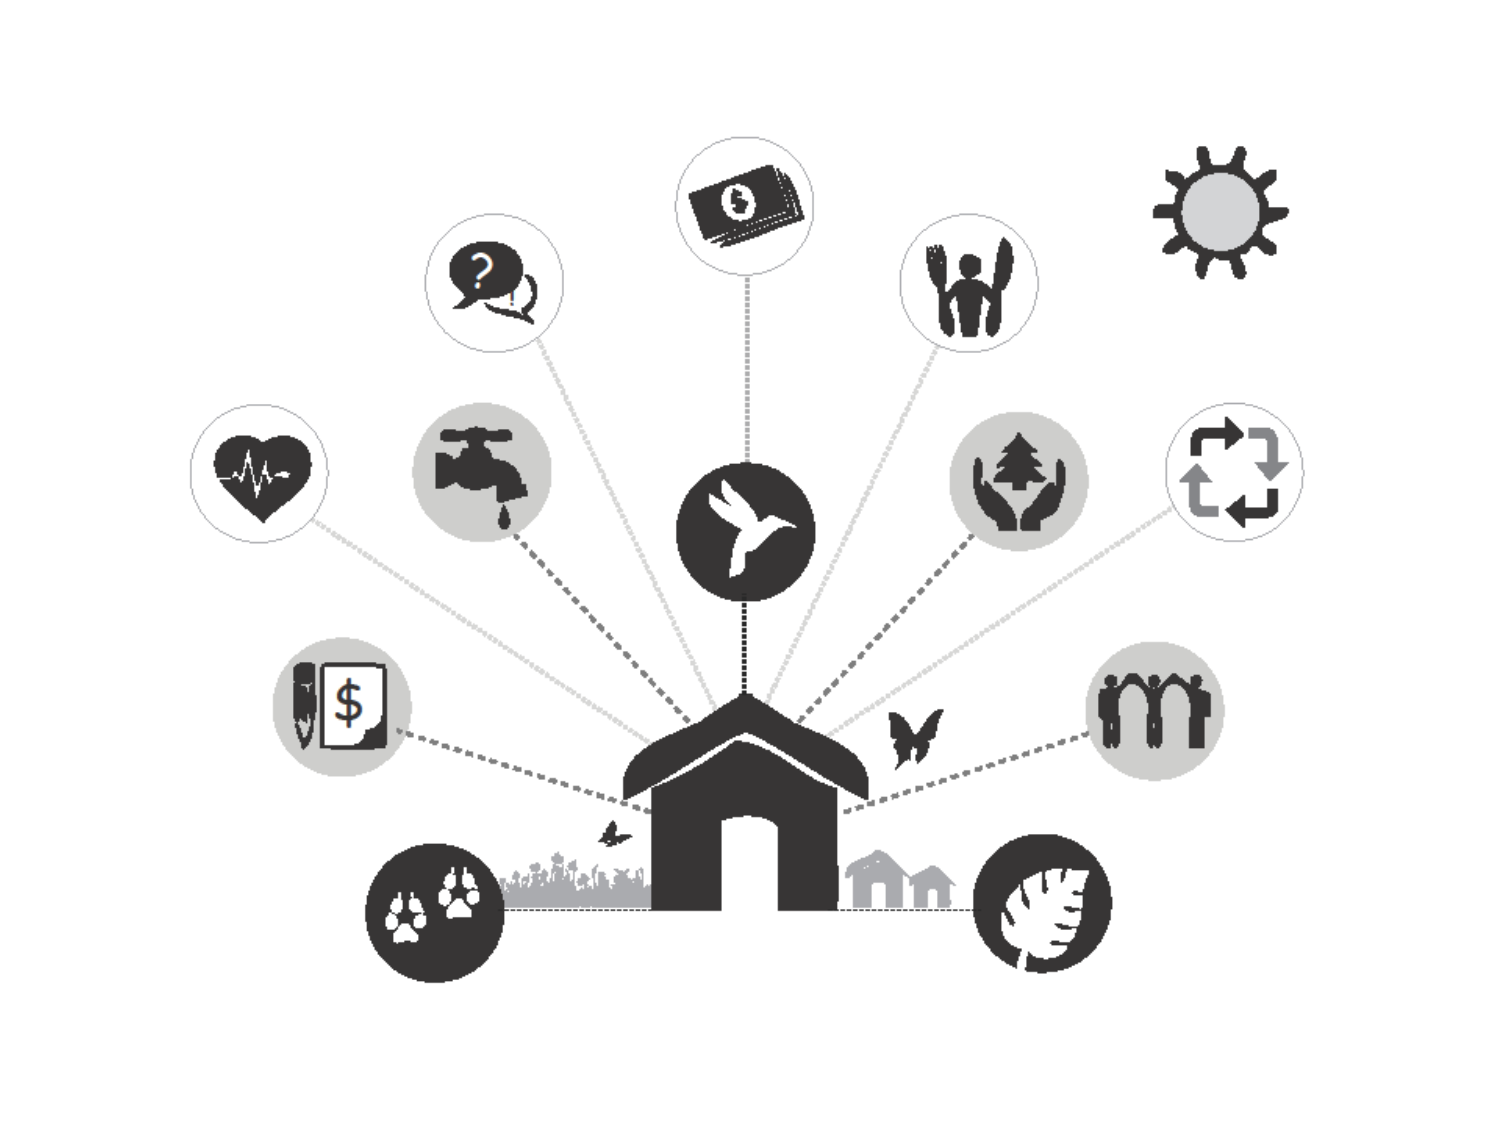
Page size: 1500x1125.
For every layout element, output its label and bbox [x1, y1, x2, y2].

text_box [131, 84, 1369, 1041]
